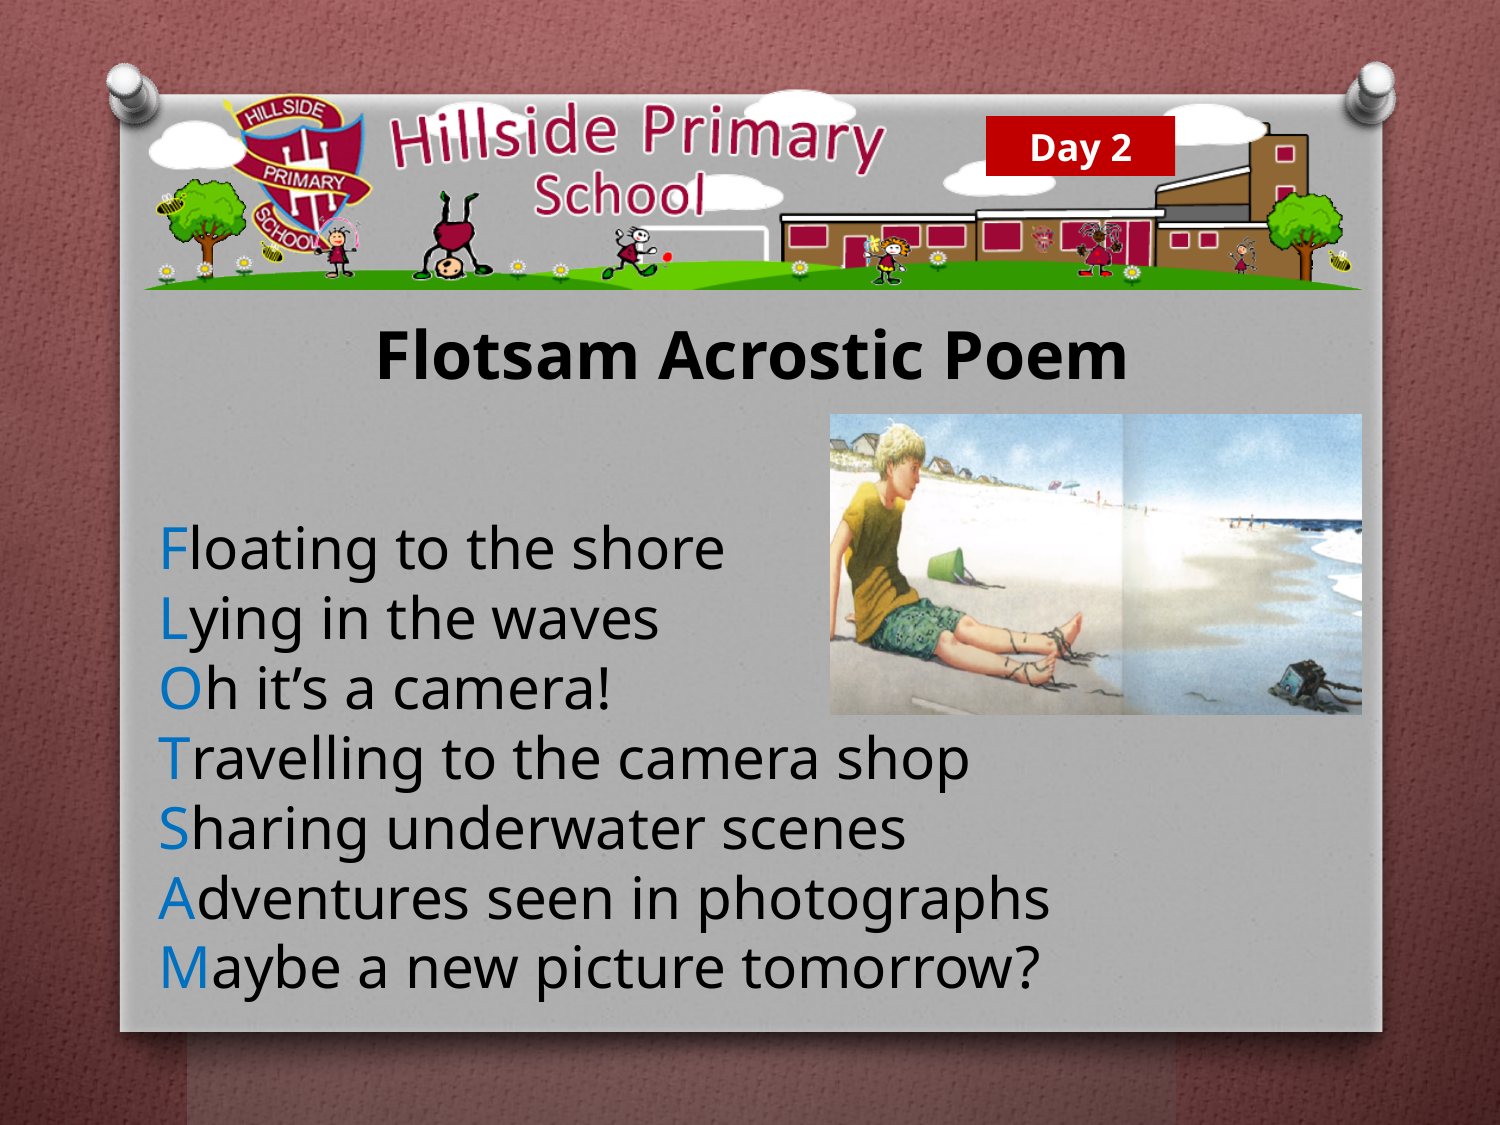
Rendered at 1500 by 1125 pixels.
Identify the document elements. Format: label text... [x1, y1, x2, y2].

picture [830, 414, 1362, 716]
picture [75, 29, 1439, 290]
title Flotsam Acrostic Poem [181, 297, 1325, 415]
text_box Floating to the shore Lying in the waves Oh it’s a camera! Travelling to the camera shop Sharing underwater scenes Adventures seen in photographs Maybe a new picture tomorrow? [143, 503, 1362, 1009]
